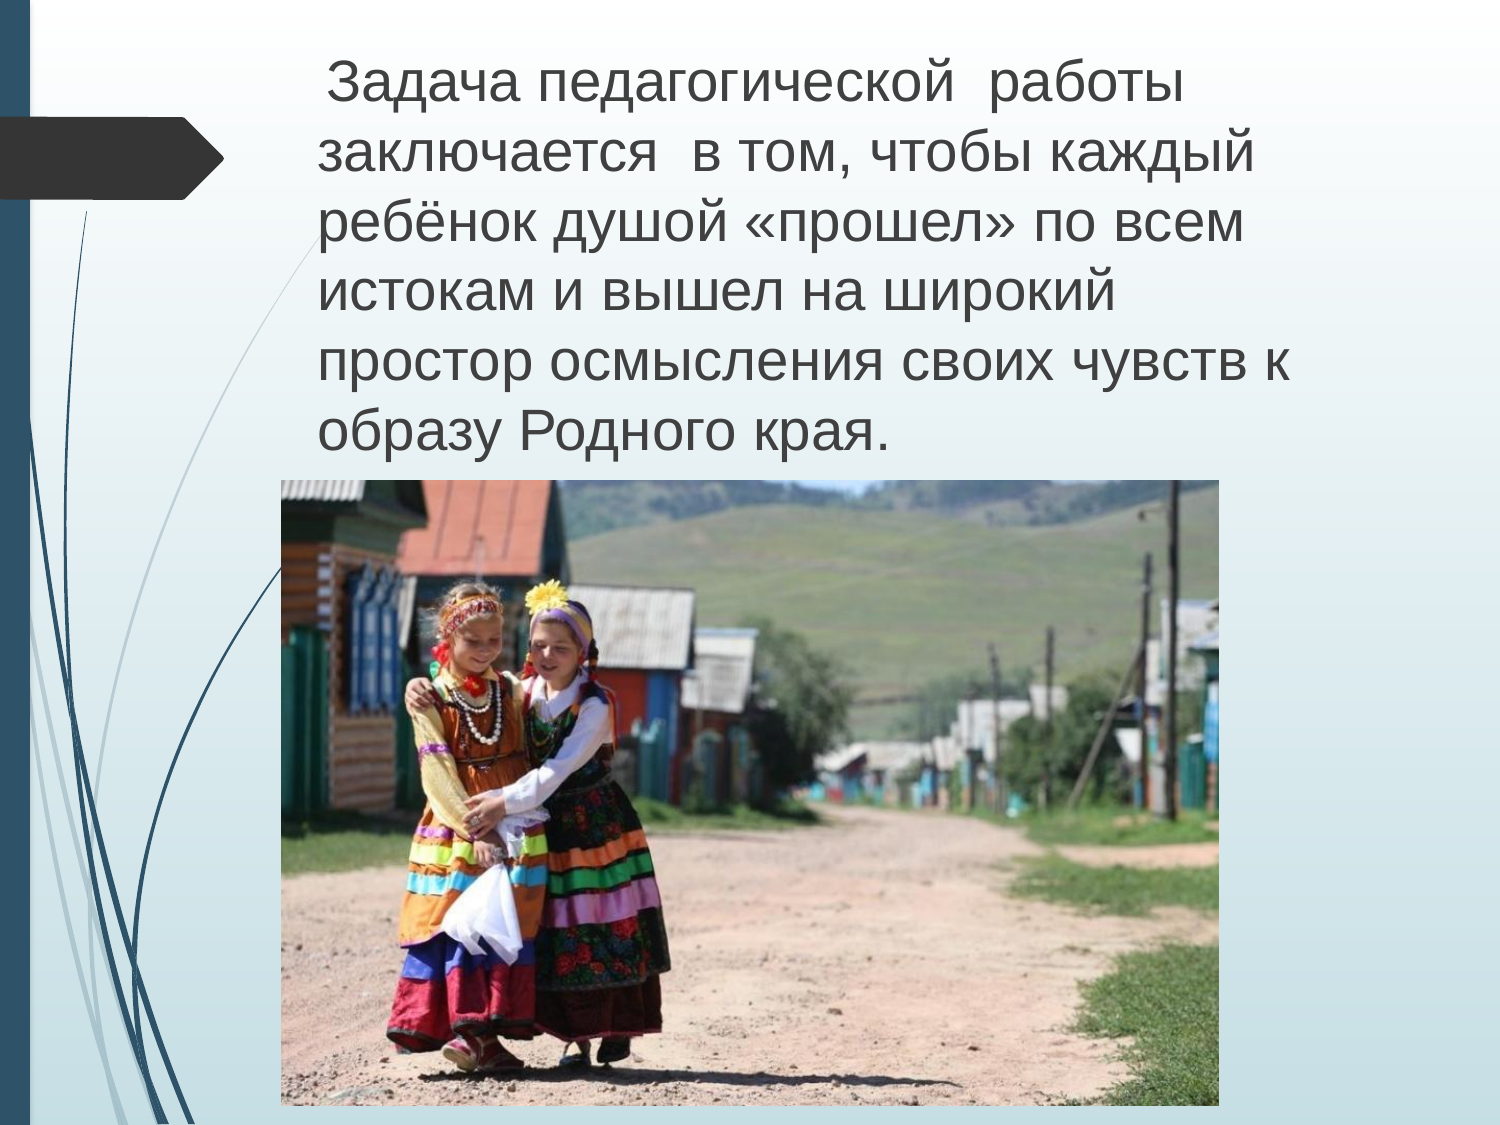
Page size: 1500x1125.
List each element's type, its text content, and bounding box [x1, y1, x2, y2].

list Задача педагогической работы заключается в том, чтобы каждый ребёнок душой «прошел» по всем истокам и вышел на широкий простор осмысления своих чувств к образу Родного края. [246, 35, 1328, 655]
picture [280, 480, 1219, 1106]
